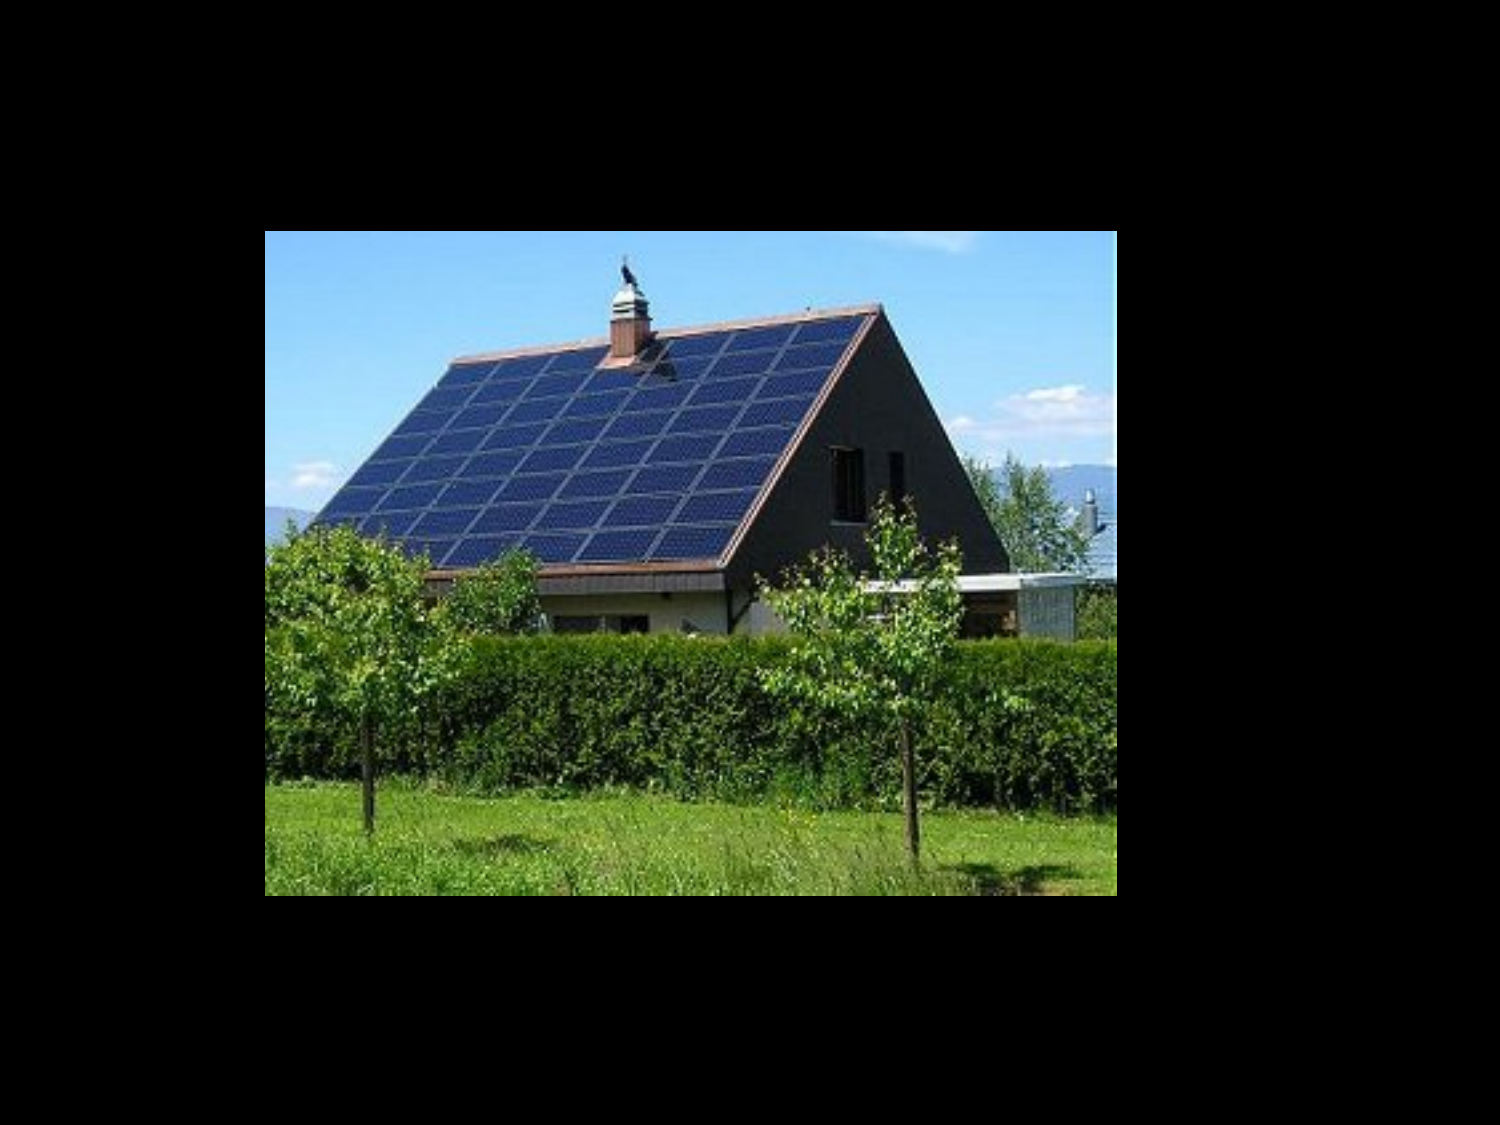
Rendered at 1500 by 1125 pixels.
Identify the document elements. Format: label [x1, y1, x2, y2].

picture [265, 231, 1117, 897]
